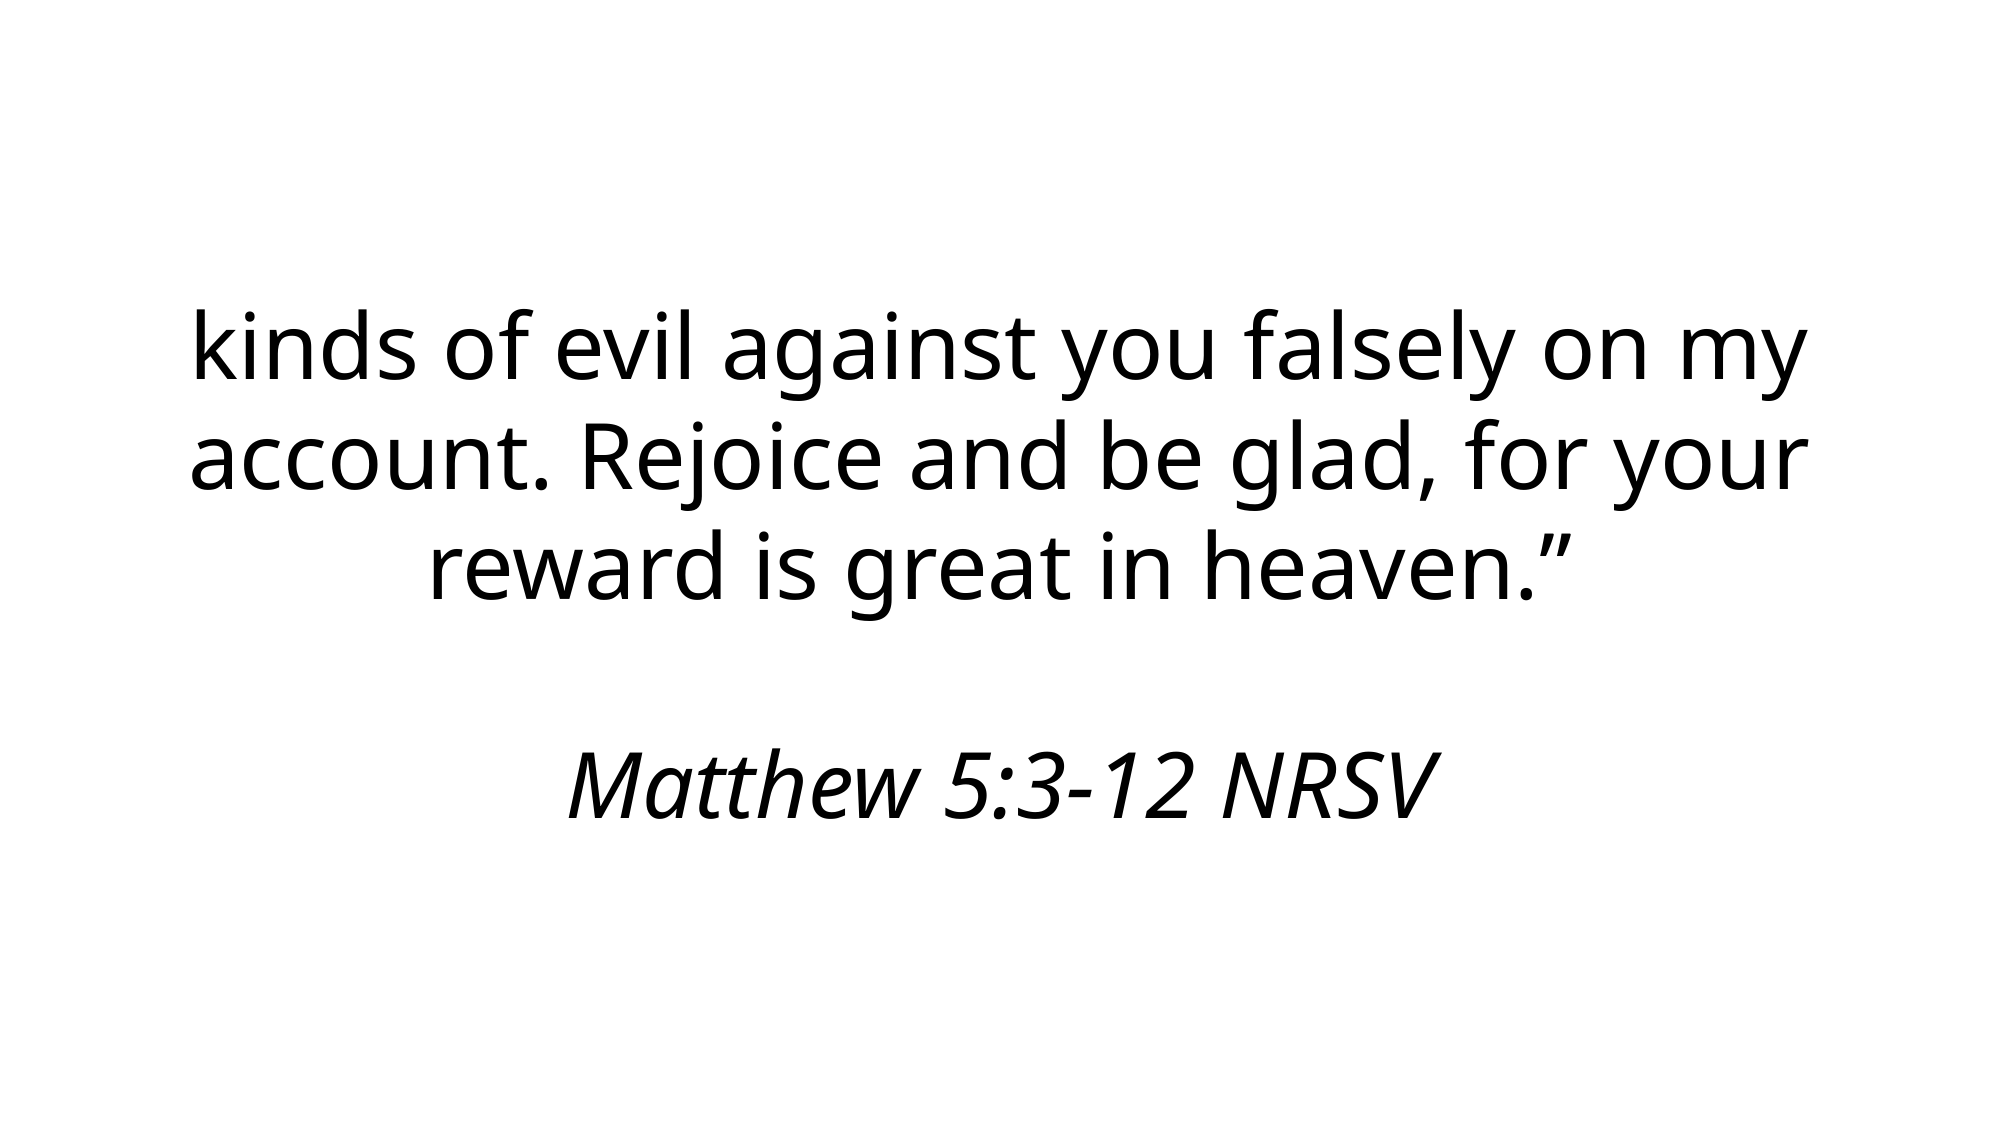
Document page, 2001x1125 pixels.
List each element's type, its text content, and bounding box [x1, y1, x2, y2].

text_box kinds of evil against you falsely on my account. Rejoice and be glad, for your reward is great in heaven.” Matthew 5:3-12 NRSV [162, 167, 1838, 957]
